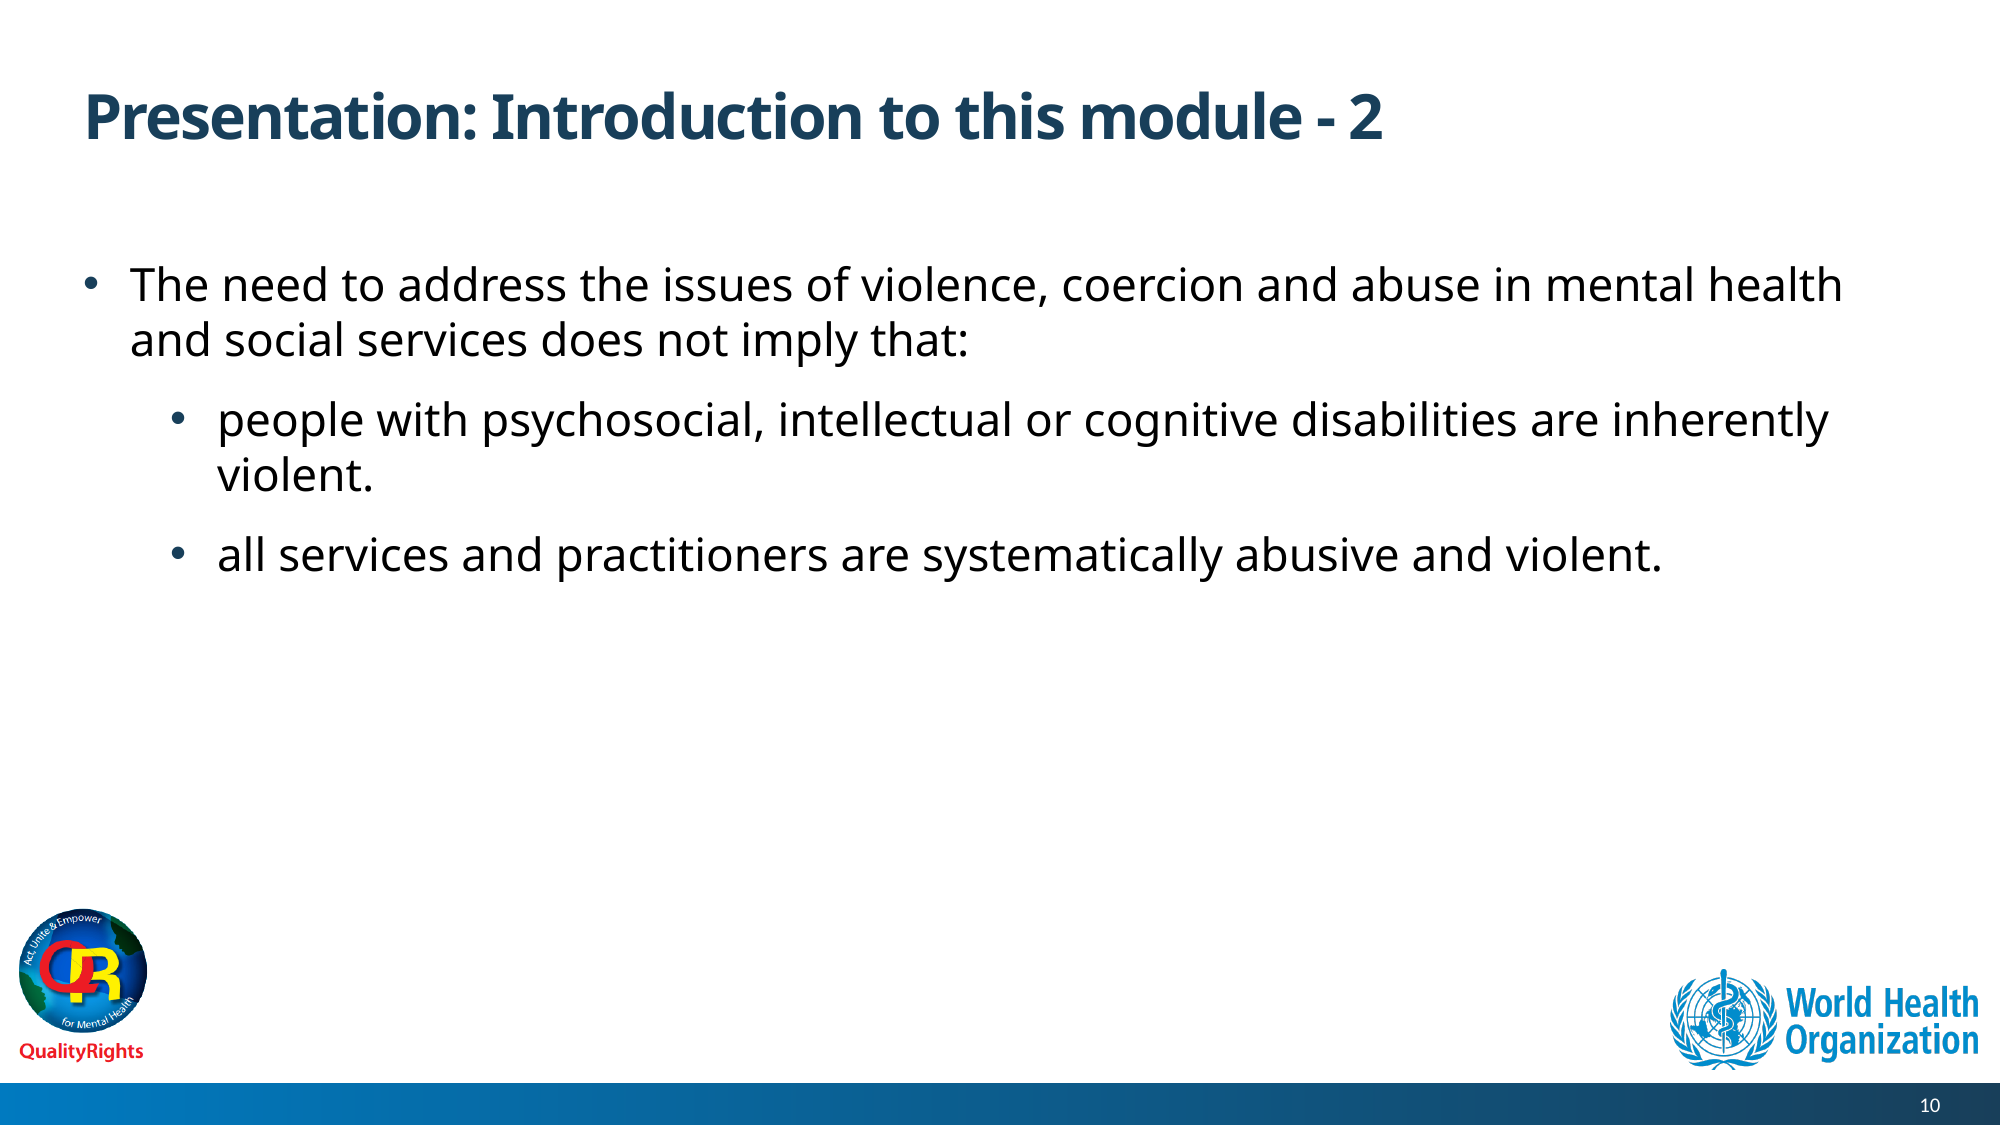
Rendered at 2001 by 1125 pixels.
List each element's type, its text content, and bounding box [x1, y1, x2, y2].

picture [1716, 1064, 1731, 1070]
picture [1860, 1000, 1865, 1013]
list The need to address the issues of violence, coercion and abuse in mental health and social services does not imply that: people with psychosocial, intellectual or cognitive disabilities are inherently violent. all services and practitioners are systematically abusive and violent. [83, 247, 1917, 987]
picture [1791, 987, 1798, 1005]
picture [1805, 987, 1811, 1003]
picture [0, 891, 162, 1076]
picture [1726, 988, 1733, 999]
title Presentation: Introduction to this module - 2 [83, 83, 1690, 154]
picture [1725, 1040, 1747, 1054]
picture [1670, 987, 1680, 1011]
picture [1711, 1021, 1722, 1029]
picture [1700, 987, 1711, 992]
picture [1678, 1024, 1682, 1034]
picture [1730, 969, 1978, 1070]
picture [1670, 1029, 1716, 1070]
picture [1891, 987, 1897, 999]
picture [1682, 987, 1766, 1060]
